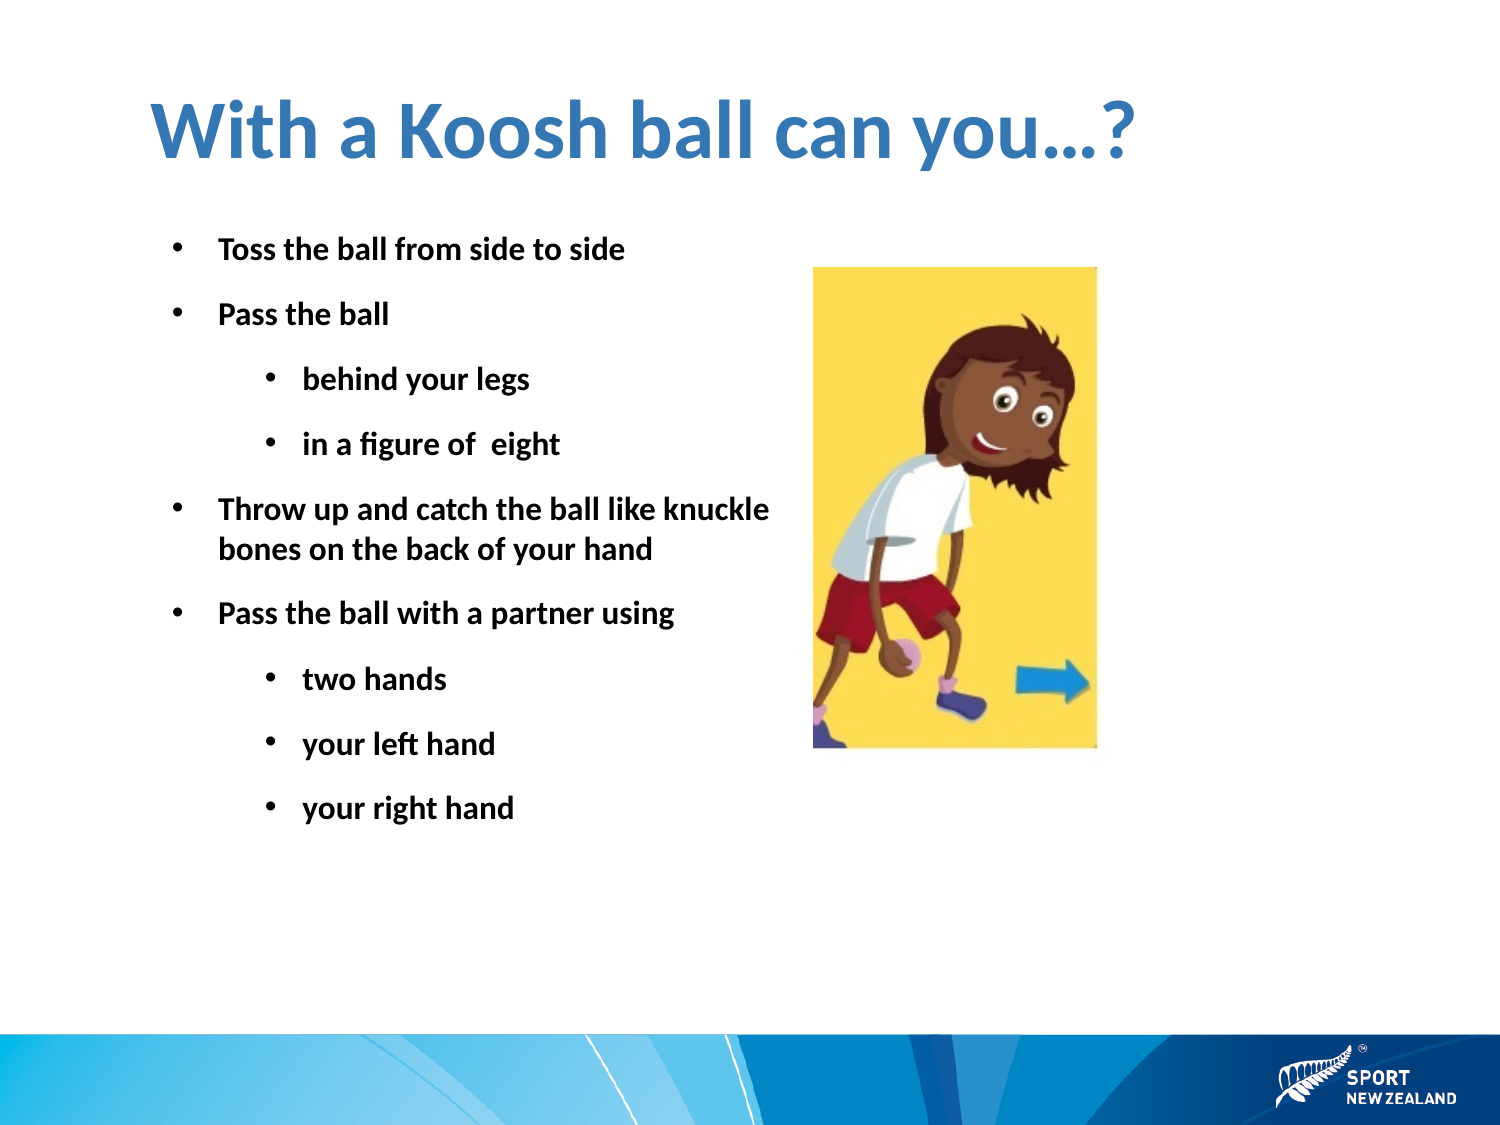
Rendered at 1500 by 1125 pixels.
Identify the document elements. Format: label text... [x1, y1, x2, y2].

title With a Koosh ball can you…? [135, 54, 1400, 197]
text_box Toss the ball from side to side Pass the ball behind your legs in a figure of eight Throw up and catch the ball like knuckle bones on the back of your hand Pass the ball with a partner using two hands your left hand your right hand [100, 219, 857, 917]
picture [0, 0, 1500, 1125]
